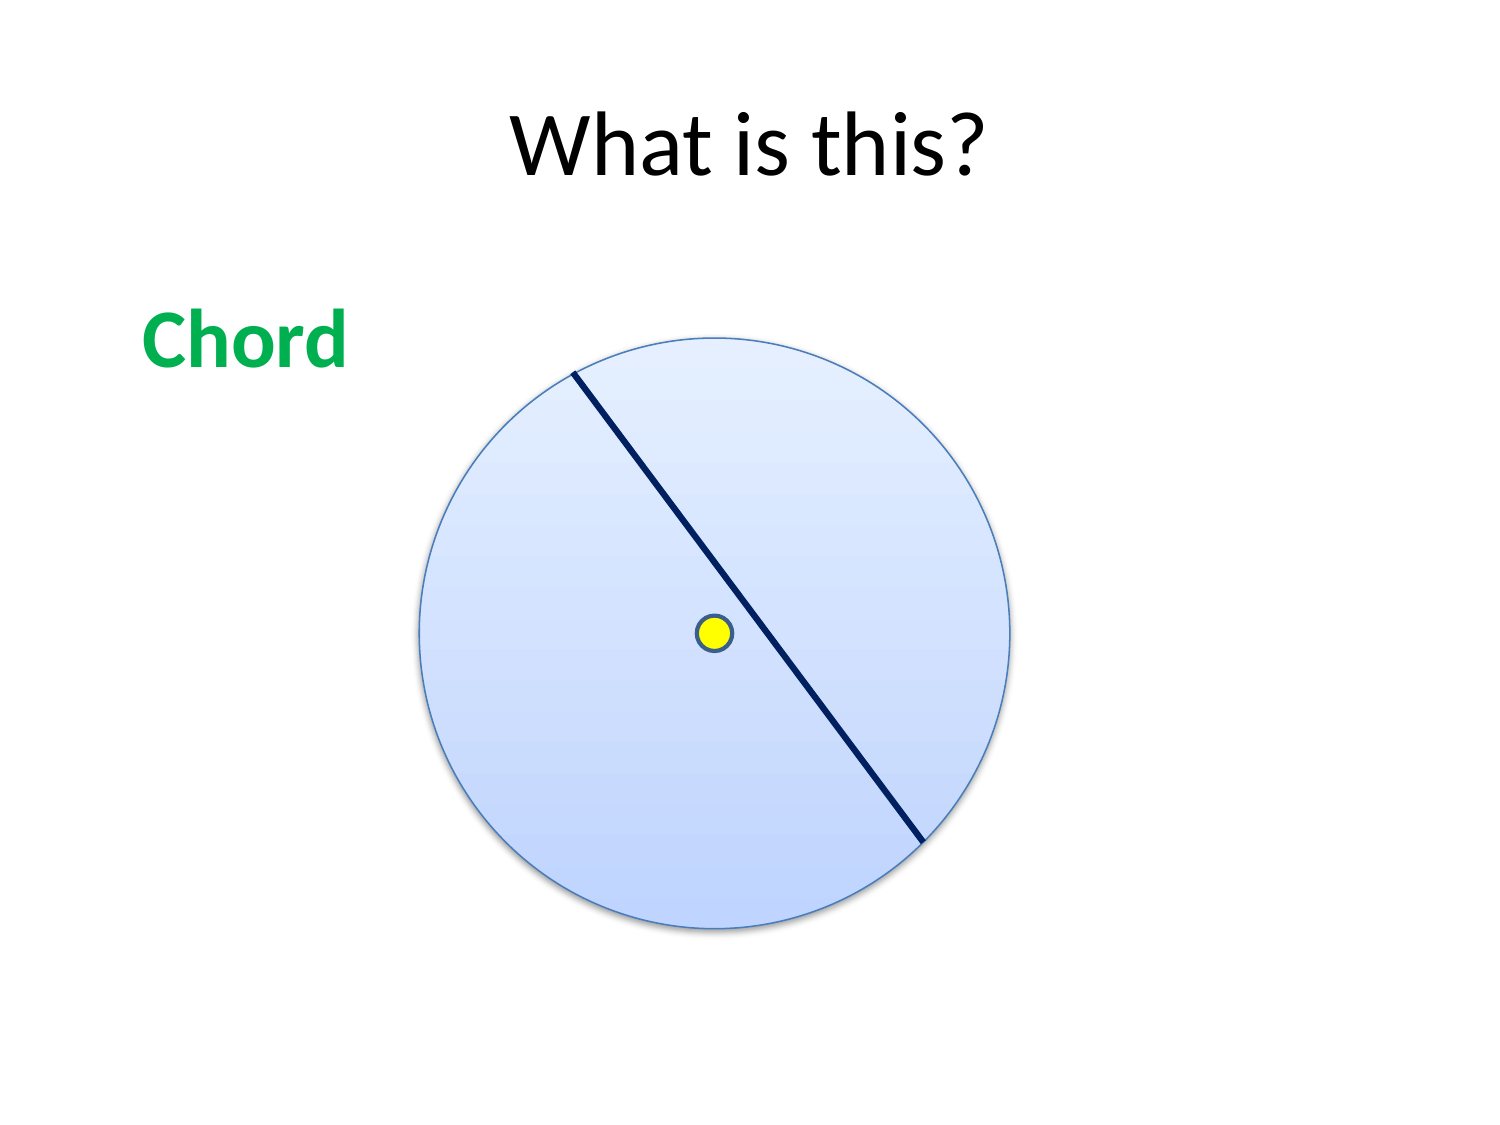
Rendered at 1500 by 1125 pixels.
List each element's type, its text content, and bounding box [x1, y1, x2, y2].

text_box Chord [127, 276, 506, 392]
text_box [928, 428, 1011, 839]
text_box [579, 337, 850, 370]
title What is this? [75, 45, 1425, 233]
text_box [418, 376, 916, 930]
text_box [572, 372, 924, 843]
